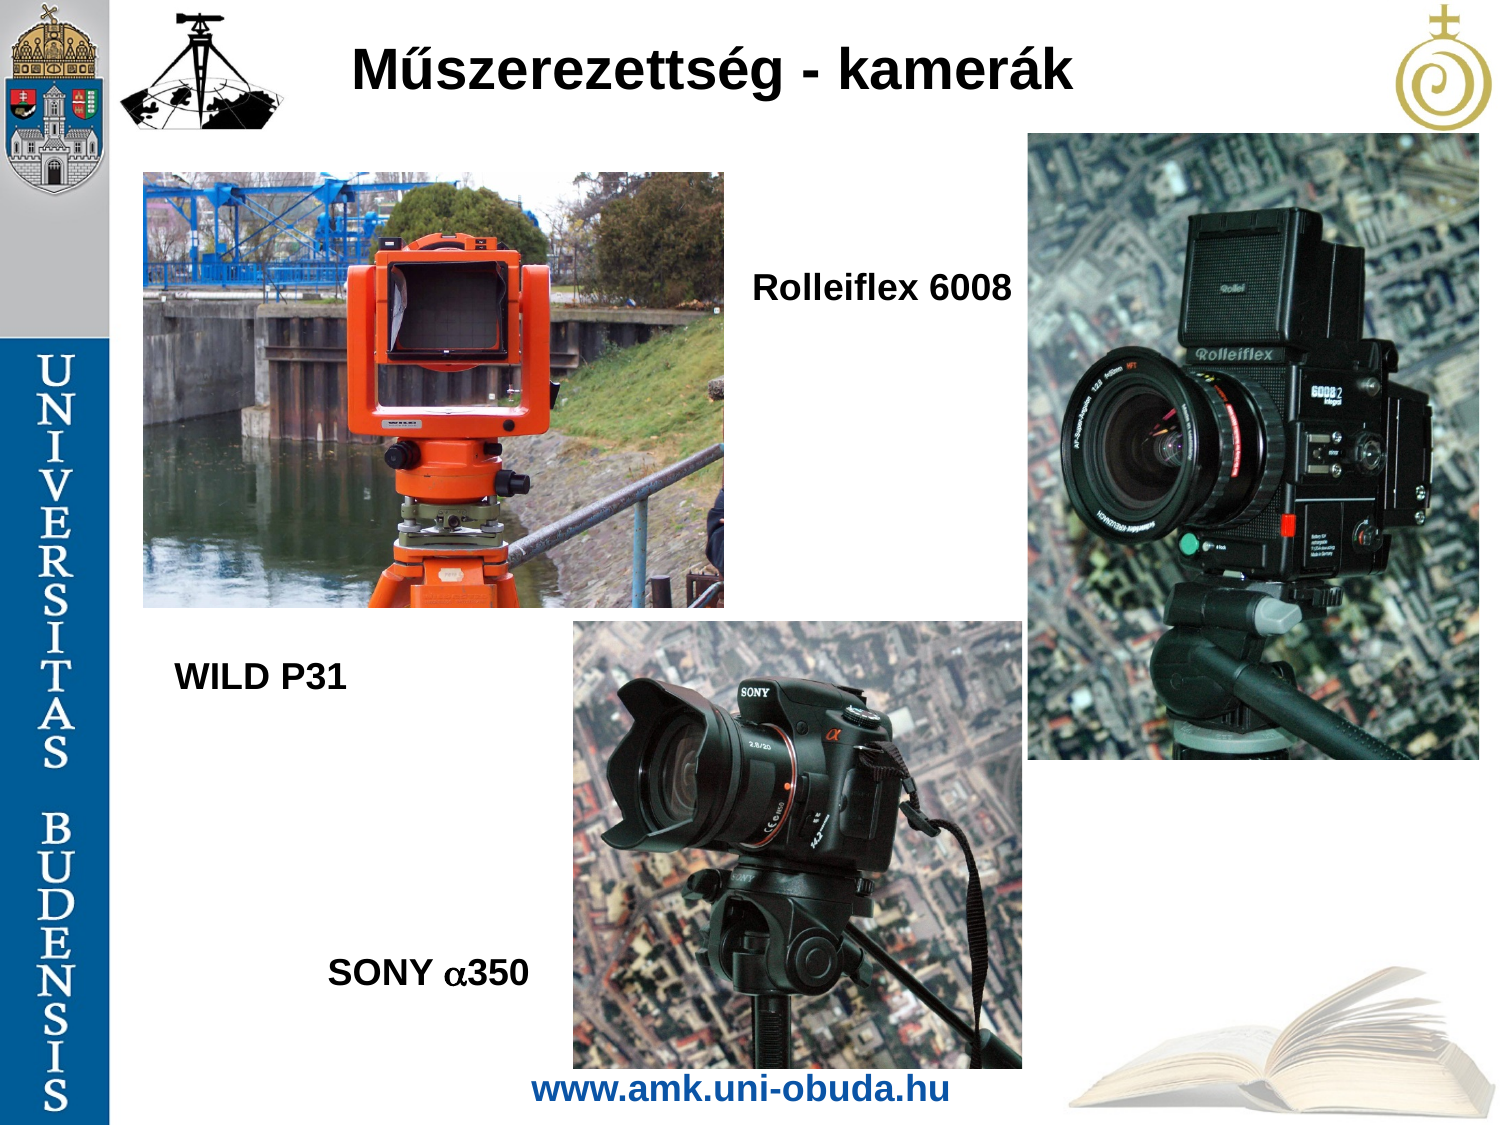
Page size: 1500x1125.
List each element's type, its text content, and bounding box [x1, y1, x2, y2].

text_box WILD P31 [159, 644, 363, 705]
text_box Műszerezettség - kamerák [336, 23, 1105, 109]
text_box Rolleiflex 6008 [737, 255, 1022, 315]
text_box SONY 350 [312, 940, 555, 1001]
picture [0, 0, 1500, 1125]
